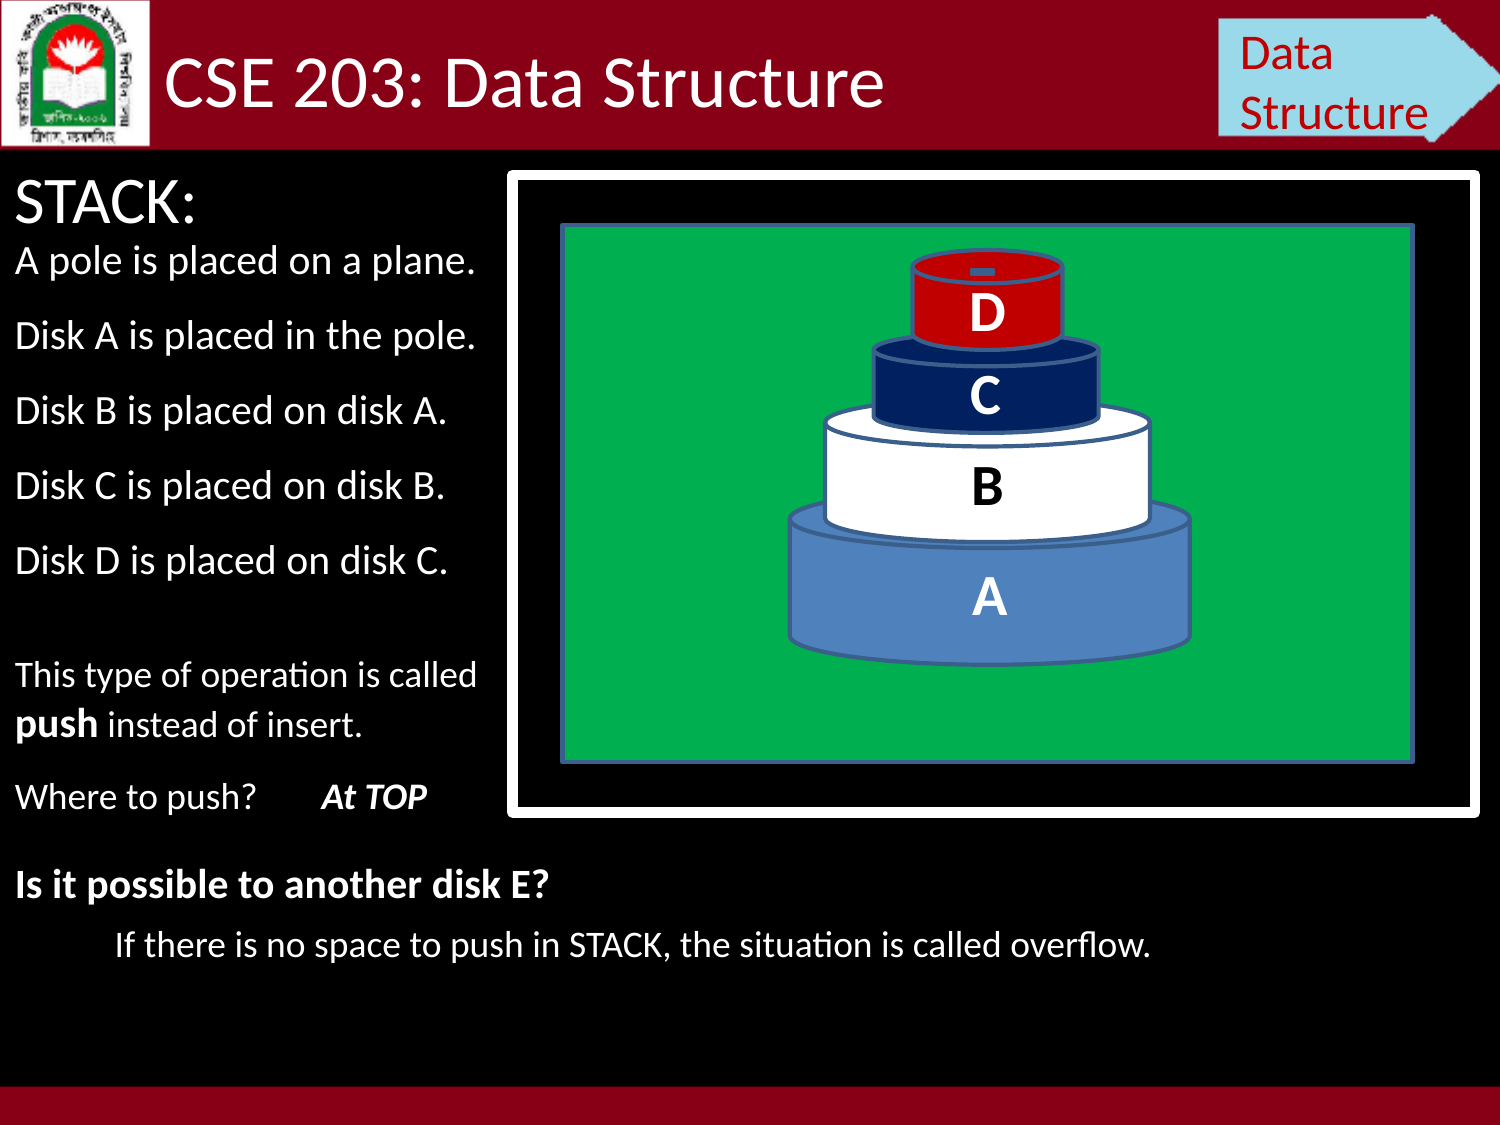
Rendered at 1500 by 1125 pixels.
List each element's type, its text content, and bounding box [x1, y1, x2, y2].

text_box [510, 173, 1477, 815]
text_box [824, 224, 1151, 543]
text_box At TOP [306, 764, 450, 825]
text_box Disk A is placed in the pole. [0, 300, 500, 366]
text_box A pole is placed on a plane. [0, 225, 500, 291]
text_box Data Structure [1224, 12, 1500, 148]
text_box Disk B is placed on disk A. [0, 375, 500, 441]
text_box Disk C is placed on disk B. [0, 450, 500, 515]
text_box STACK: [0, 149, 500, 225]
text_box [912, 249, 1063, 351]
text_box Where to push? [0, 764, 275, 825]
text_box Is it possible to another disk E? [0, 849, 575, 915]
text_box This type of operation is called push instead of insert. [0, 643, 500, 753]
picture [0, 0, 1500, 1125]
text_box Disk D is placed on disk C. [0, 525, 500, 590]
text_box If there is no space to push in STACK, the situation is called overflow. [99, 912, 1225, 973]
text_box CSE 203: Data Structure [149, 24, 1213, 130]
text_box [873, 239, 1099, 434]
text_box [560, 223, 1415, 764]
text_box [789, 206, 1190, 665]
